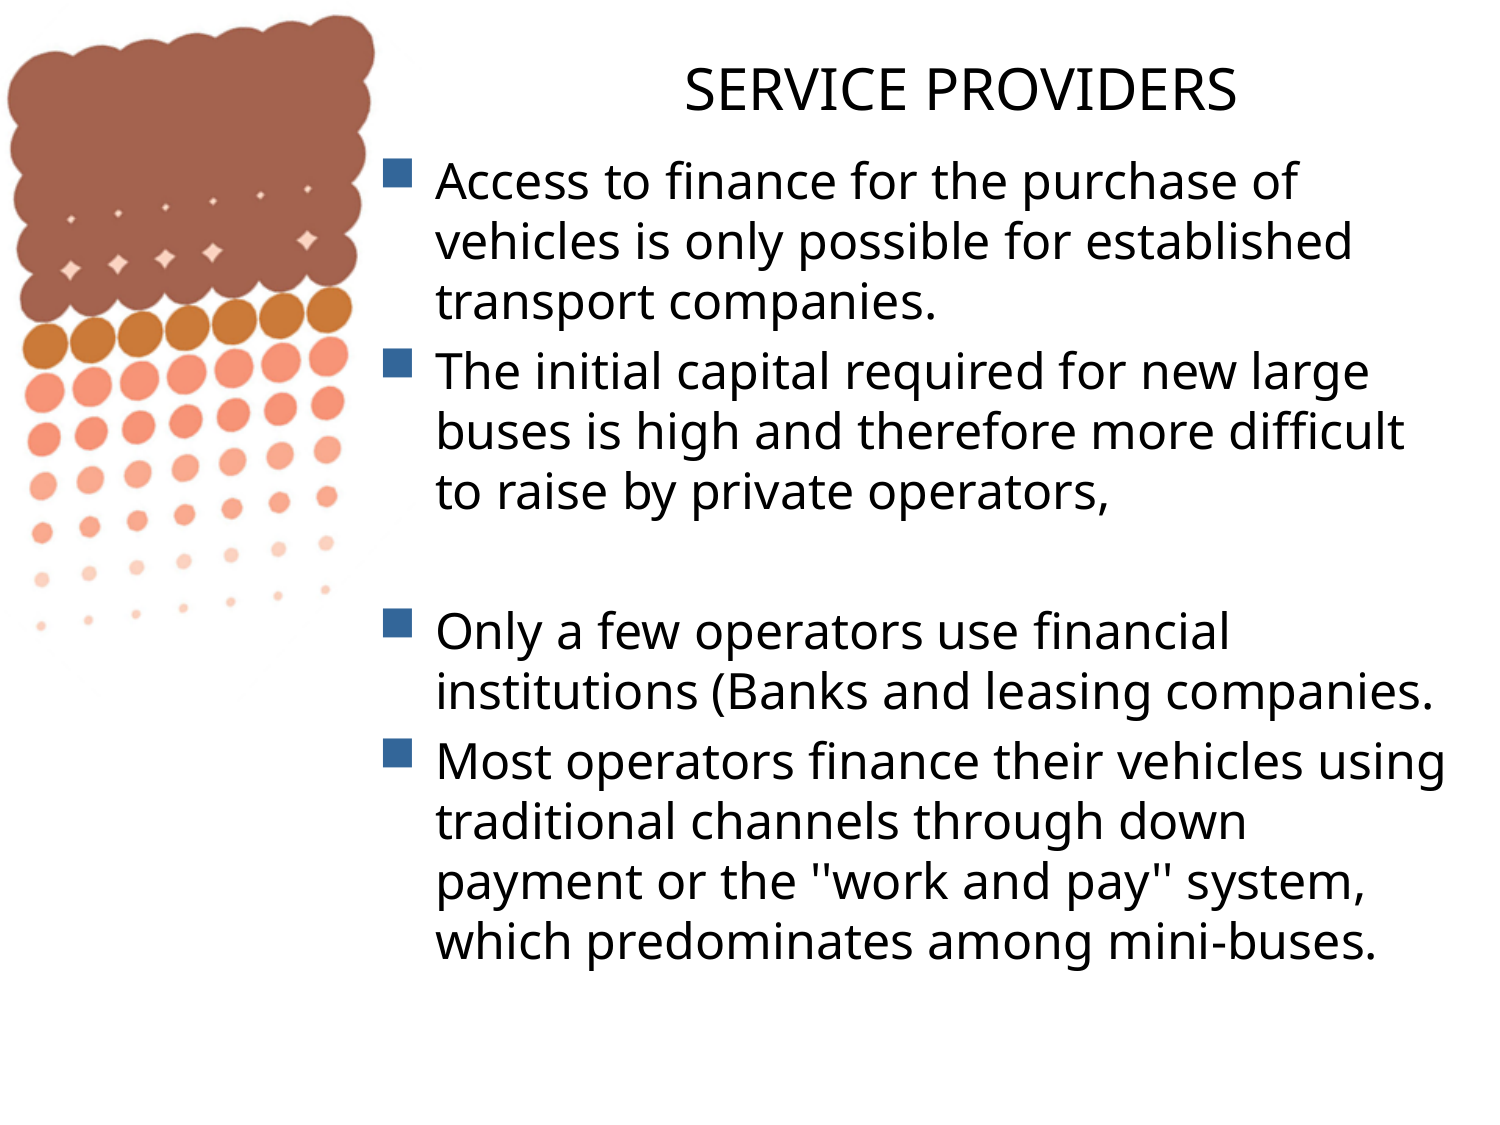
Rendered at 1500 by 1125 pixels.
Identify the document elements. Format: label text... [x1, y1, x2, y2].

picture [0, 0, 422, 703]
title SERVICE PROVIDERS [443, 45, 1480, 141]
list Access to finance for the purchase of vehicles is only possible for established transport companies. The initial capital required for new large buses is high and therefore more difficult to raise by private operators, Only a few operators use financial institutions (Banks and leasing companies. Most operators finance their vehicles using traditional channels through down payment or the ''work and pay'' system, which predominates among mini-buses. [363, 141, 1480, 1005]
